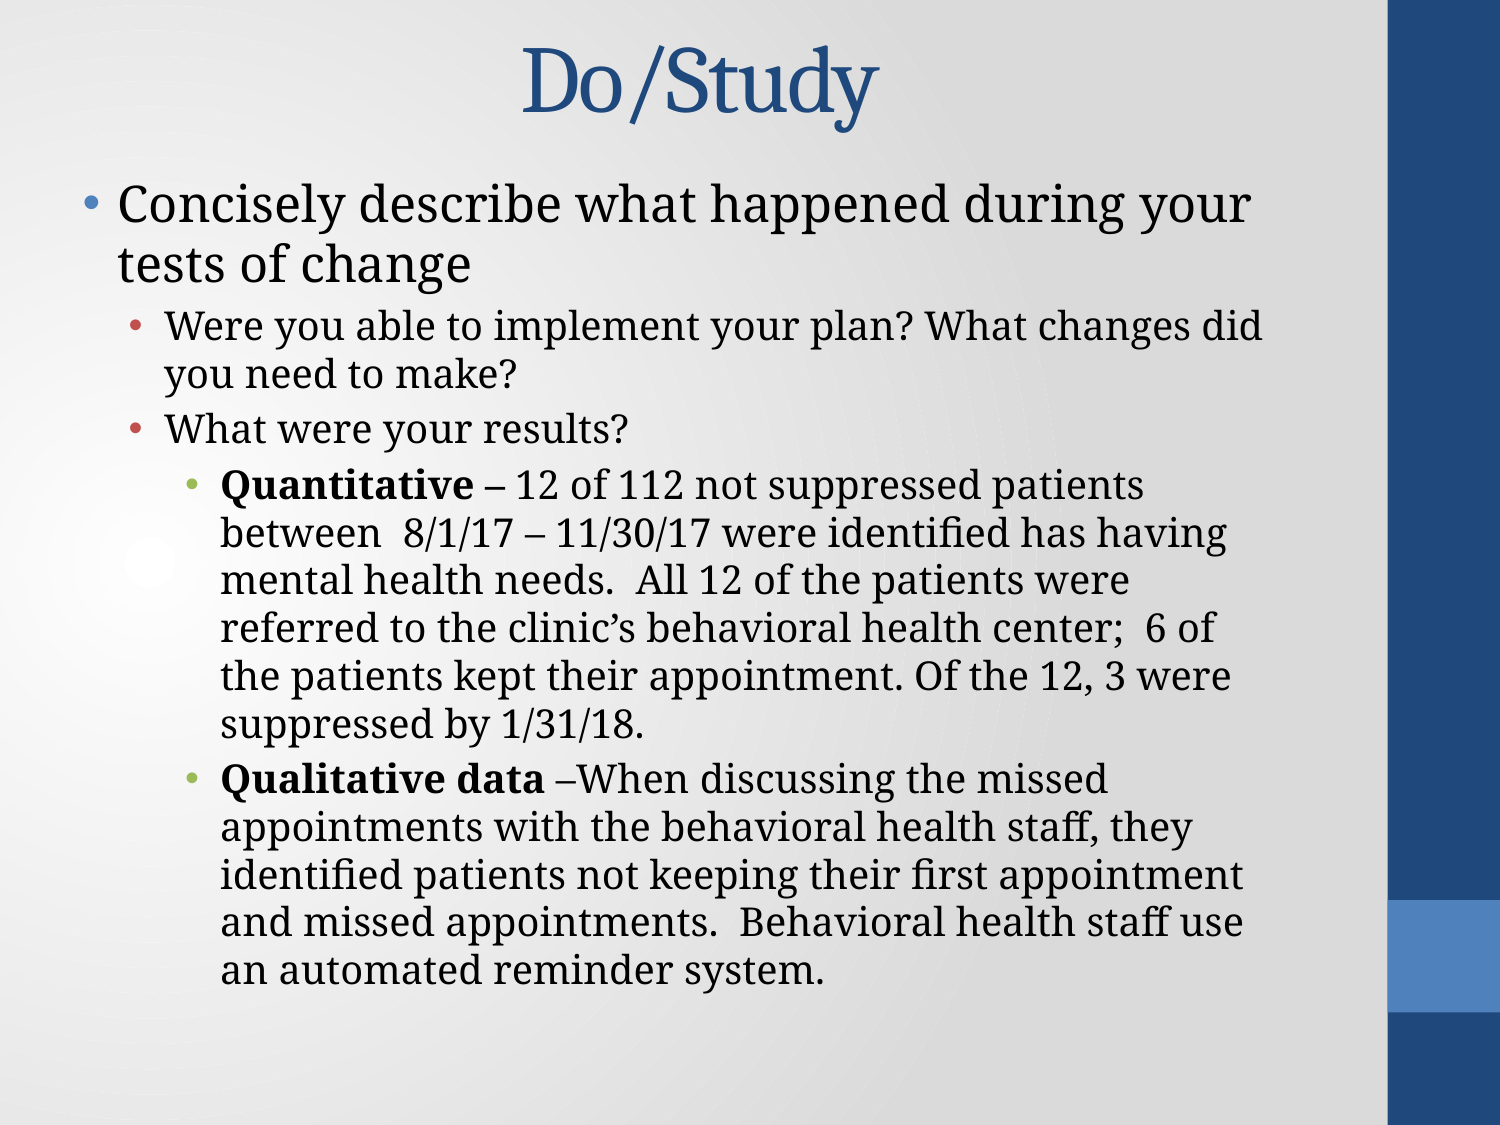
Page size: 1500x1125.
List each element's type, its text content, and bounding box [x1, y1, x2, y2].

list Concisely describe what happened during your tests of change Were you able to implement your plan? What changes did you need to make? What were your results? Quantitative – 12 of 112 not suppressed patients between 8/1/17 – 11/30/17 were identified has having mental health needs. All 12 of the patients were referred to the clinic’s behavioral health center; 6 of the patients kept their appointment. Of the 12, 3 were suppressed by 1/31/18. Qualitative data –When discussing the missed appointments with the behavioral health staff, they identified patients not keeping their first appointment and missed appointments. Behavioral health staff use an automated reminder system. [50, 163, 1300, 1006]
title Do/Study [75, 14, 1325, 134]
